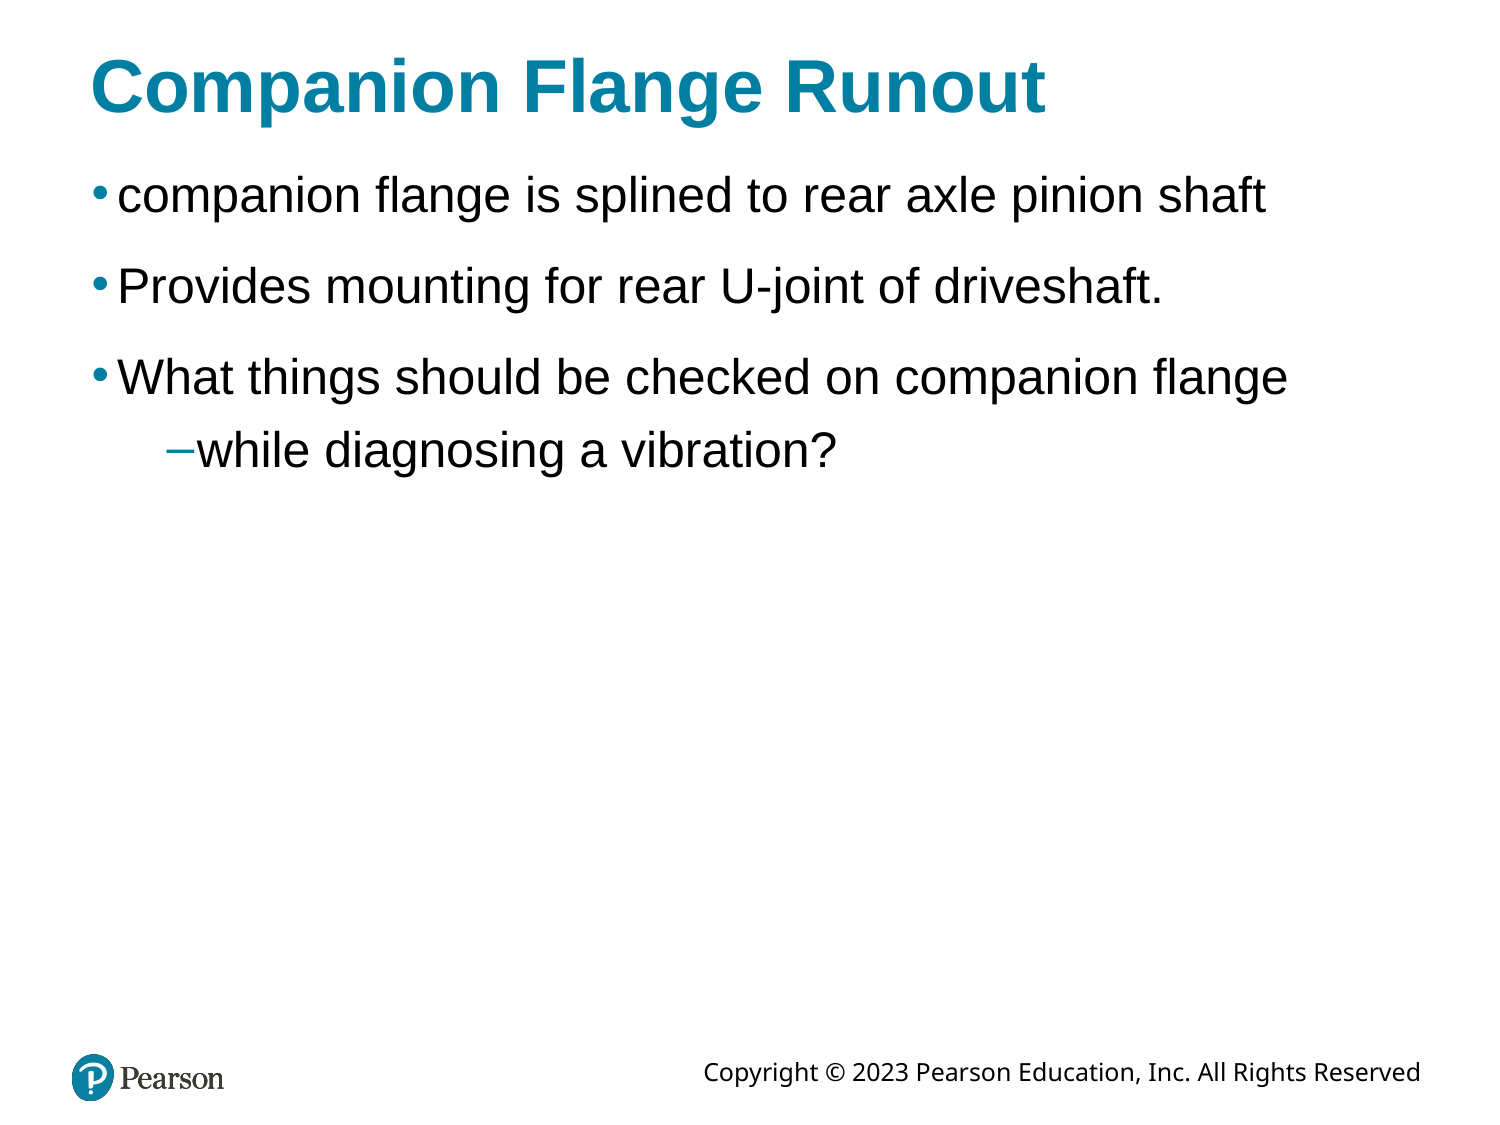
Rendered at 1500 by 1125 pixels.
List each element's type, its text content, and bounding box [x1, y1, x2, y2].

picture [98, 1054, 224, 1101]
list companion flange is splined to rear axle pinion shaft Provides mounting for rear U-joint of driveshaft. What things should be checked on companion flange while diagnosing a vibration? [75, 154, 1425, 536]
title Companion Flange Runout [75, 22, 1425, 144]
picture [72, 1054, 87, 1070]
picture [80, 1063, 106, 1088]
picture [72, 1088, 83, 1101]
